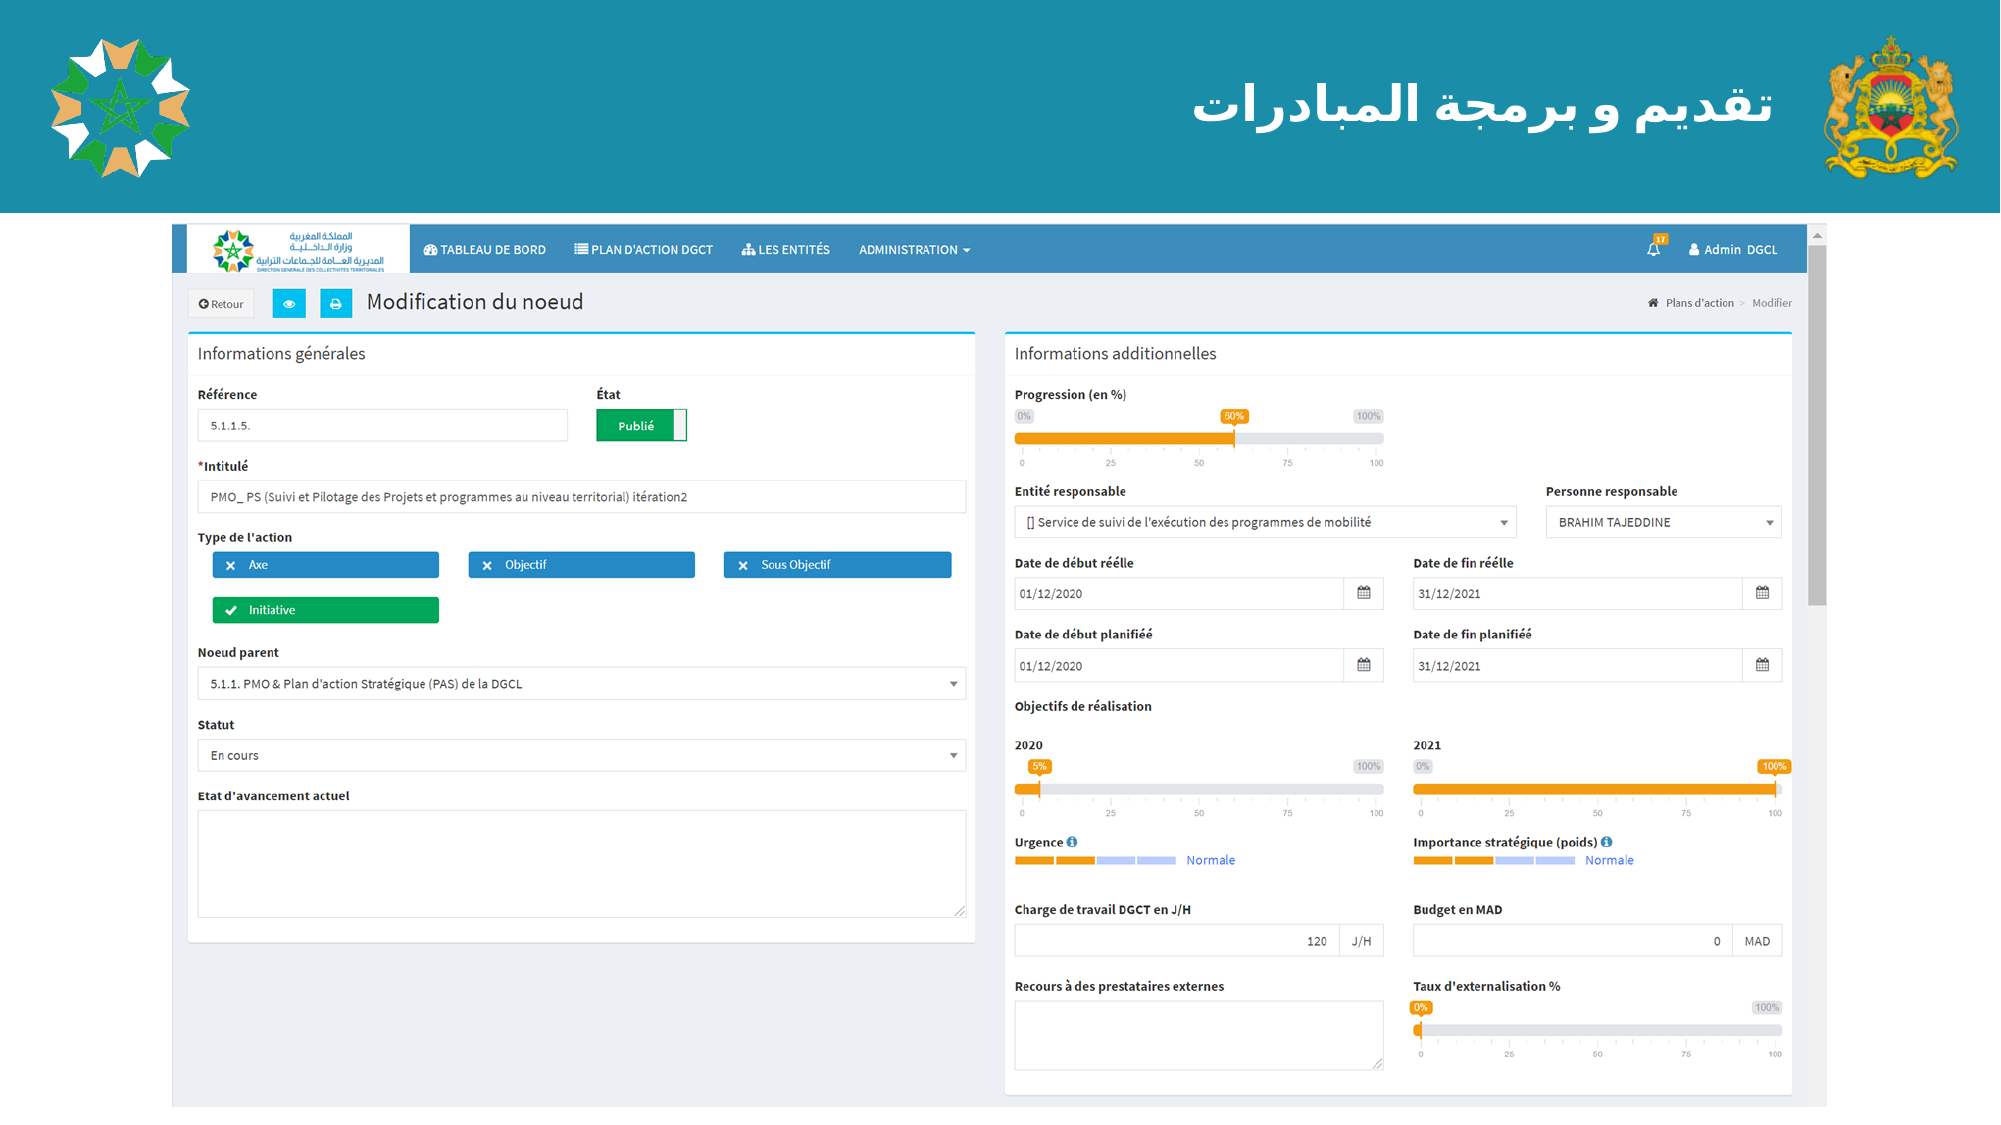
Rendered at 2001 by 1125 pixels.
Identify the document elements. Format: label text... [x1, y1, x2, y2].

text_box تقديم و برمجة المبادرات [210, 0, 1792, 211]
picture [49, 37, 191, 179]
picture [172, 220, 1828, 1107]
picture [1824, 33, 1959, 179]
